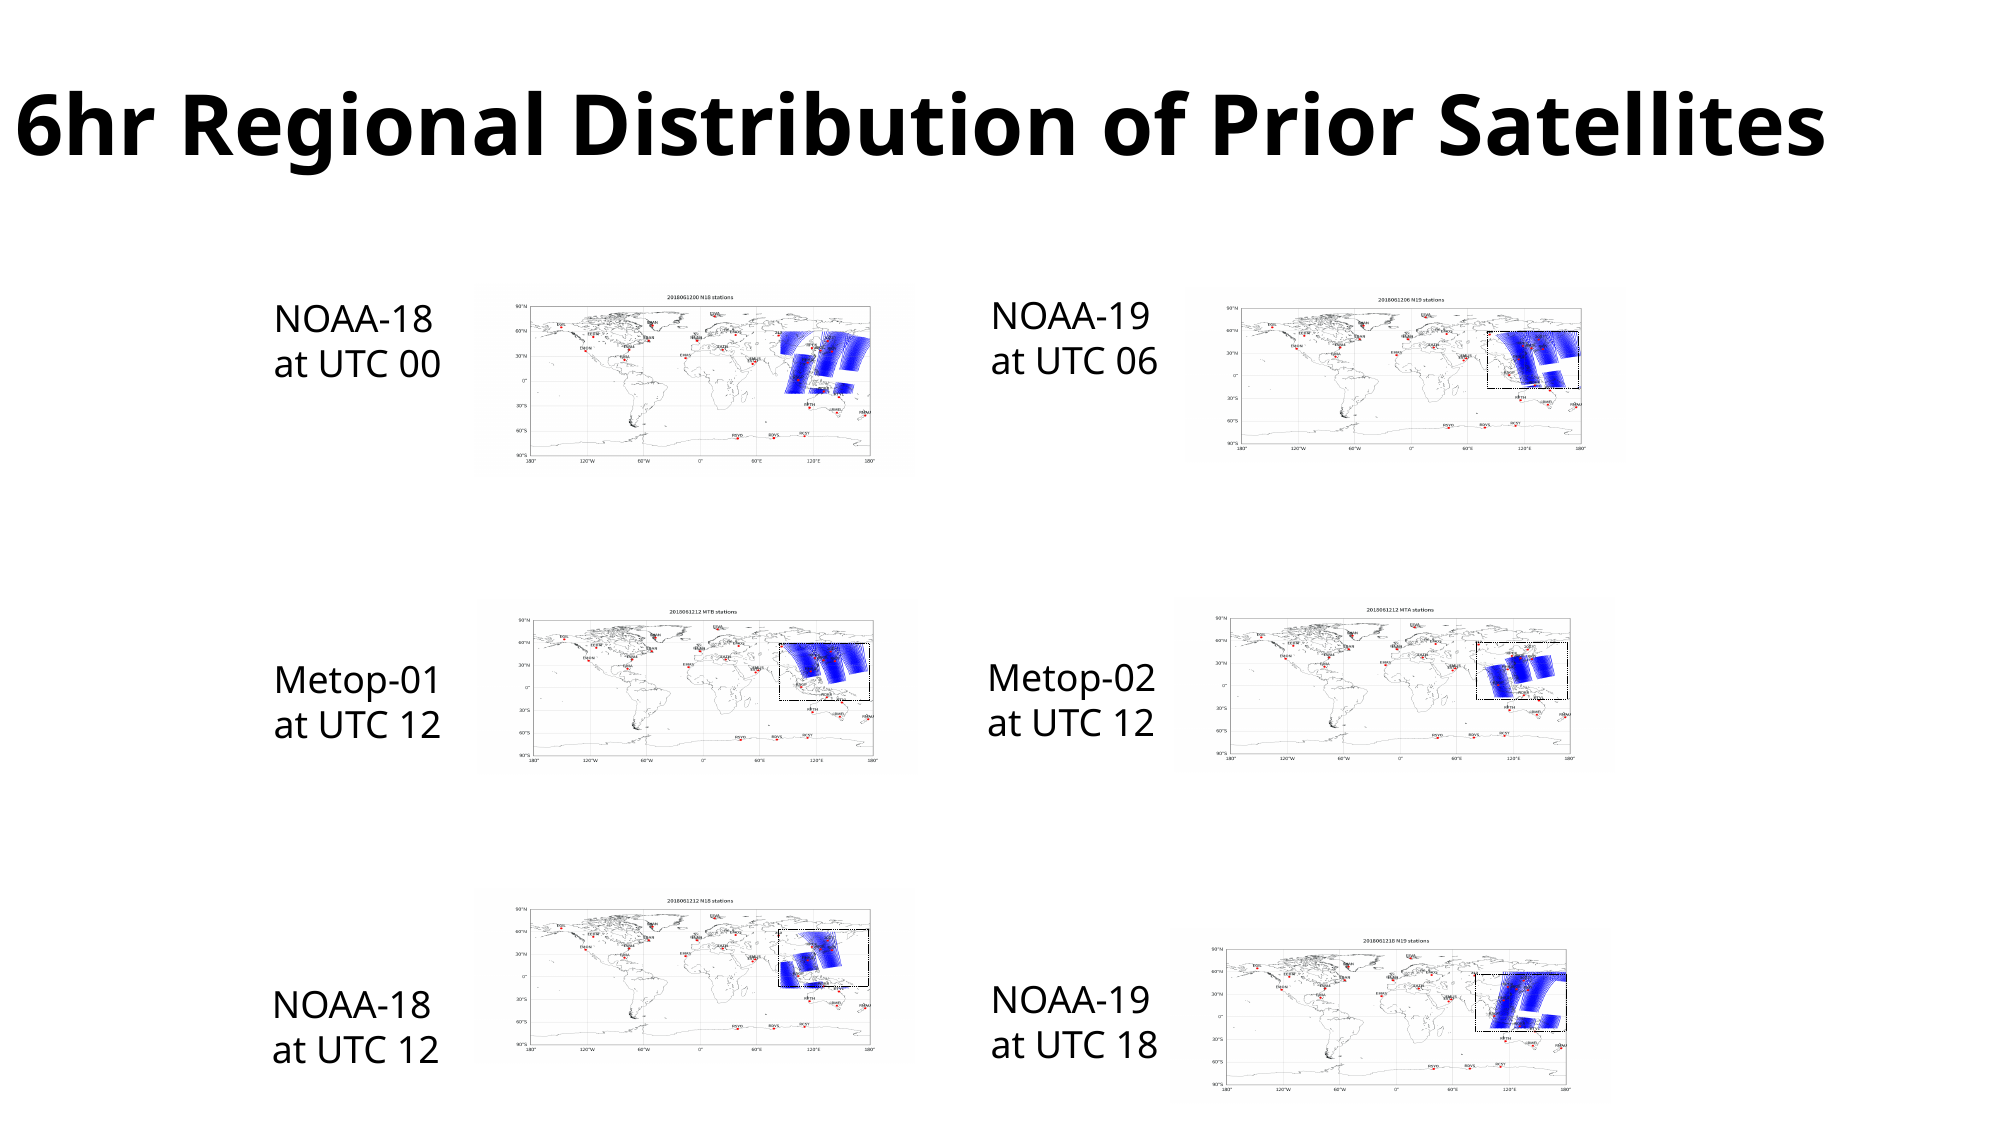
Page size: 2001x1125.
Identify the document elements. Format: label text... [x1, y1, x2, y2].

text_box NOAA-18 at UTC 12 [257, 973, 478, 1079]
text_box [1170, 928, 1611, 1104]
text_box Metop-01 at UTC 12 [258, 648, 477, 754]
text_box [1174, 597, 1615, 773]
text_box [474, 888, 915, 1064]
title 6hr Regional Distribution of Prior Satellites [0, 35, 1934, 221]
picture [474, 283, 915, 477]
text_box Metop-02 at UTC 12 [972, 646, 1174, 751]
text_box NOAA-19 at UTC 06 [975, 284, 1197, 389]
text_box NOAA-18 at UTC 00 [258, 287, 474, 393]
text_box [1185, 287, 1626, 463]
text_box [477, 599, 918, 775]
text_box NOAA-19 at UTC 18 [975, 968, 1170, 1074]
